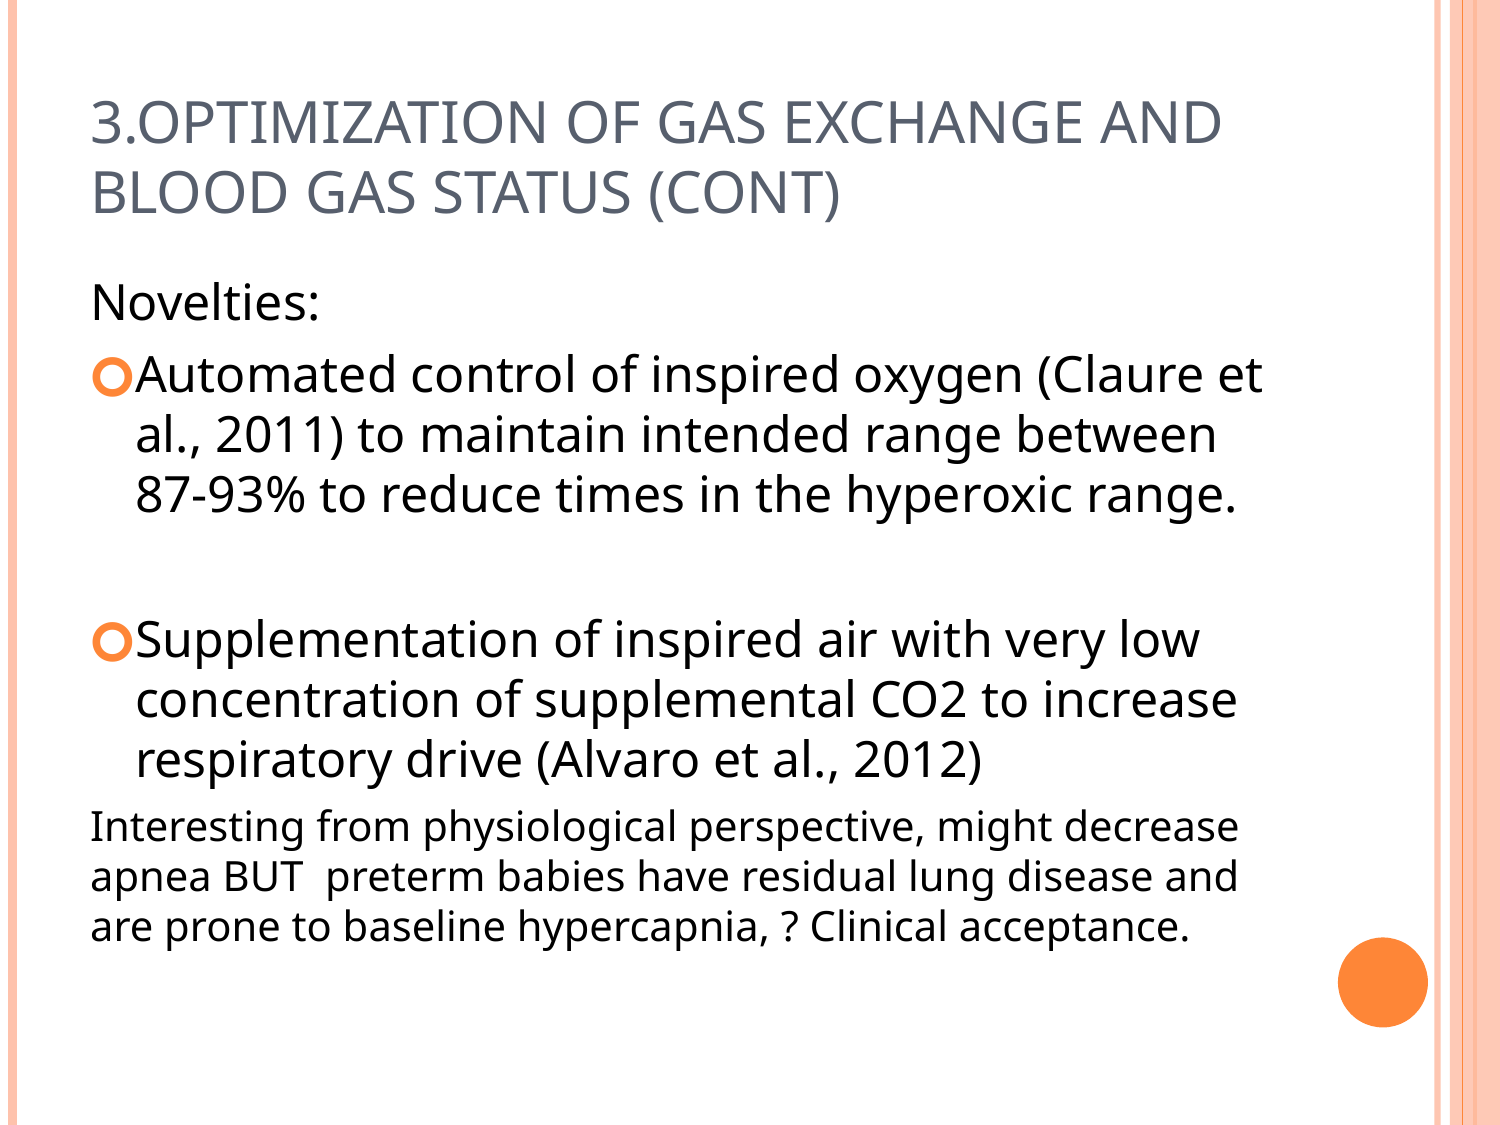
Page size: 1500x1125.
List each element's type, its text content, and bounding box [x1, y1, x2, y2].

title 3.Optimization of gas exchange and blood gas status (cont) [75, 45, 1300, 233]
list Novelties: Automated control of inspired oxygen (Claure et al., 2011) to maintain intended range between 87-93% to reduce times in the hyperoxic range. Supplementation of inspired air with very low concentration of supplemental CO2 to increase respiratory drive (Alvaro et al., 2012) Interesting from physiological perspective, might decrease apnea BUT preterm babies have residual lung disease and are prone to baseline hypercapnia, ? Clinical acceptance. [75, 262, 1300, 1062]
